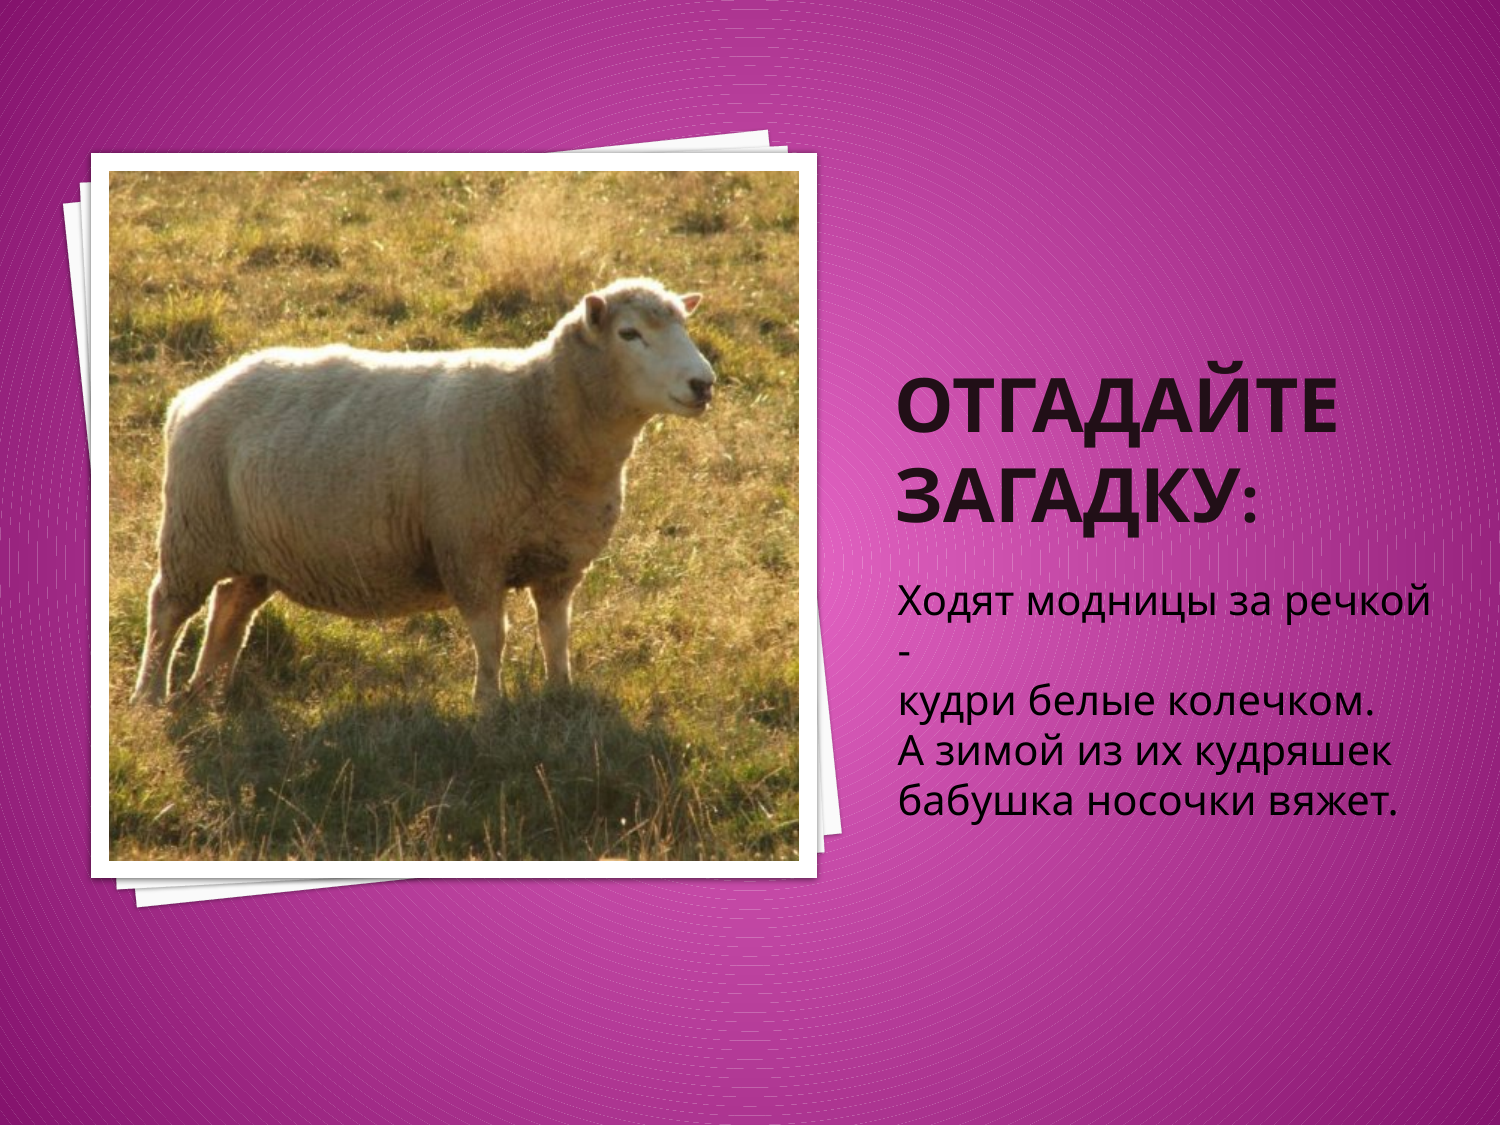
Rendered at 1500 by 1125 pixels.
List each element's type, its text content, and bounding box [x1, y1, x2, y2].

list Ходят модницы за речкой - кудри белые колечком. А зимой из их кудряшек бабушка носочки вяжет. [884, 538, 1447, 854]
title Отгадайте загадку: [887, 200, 1450, 538]
picture [108, 170, 800, 862]
